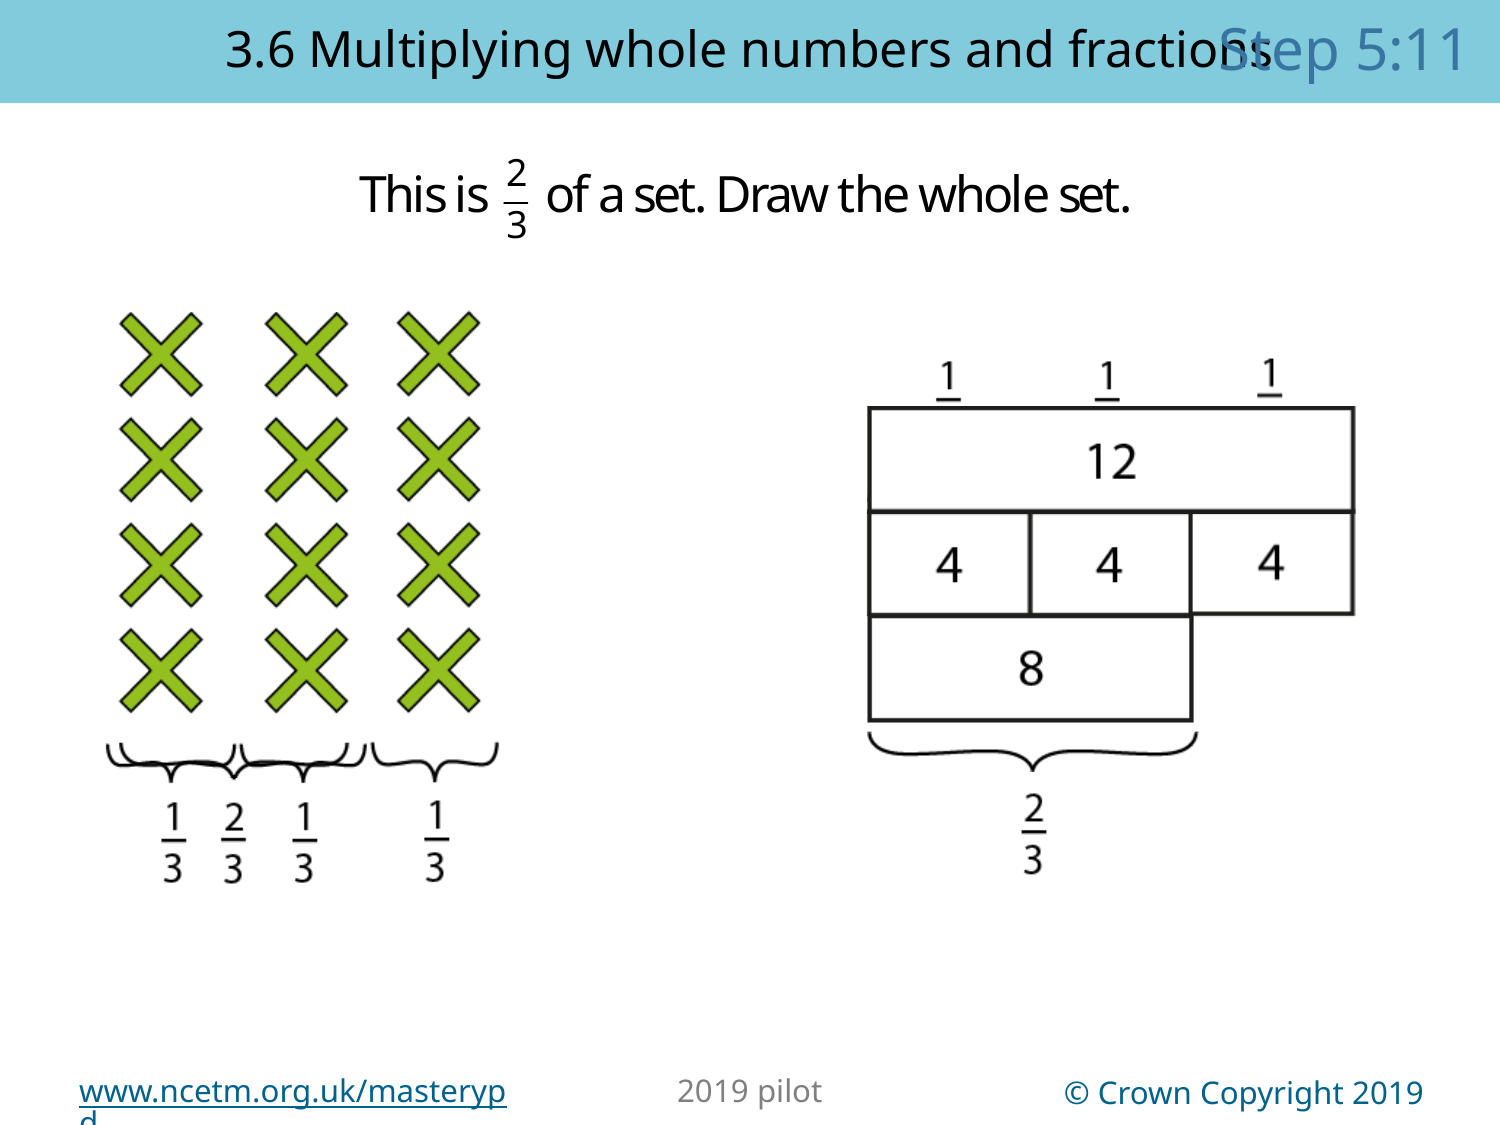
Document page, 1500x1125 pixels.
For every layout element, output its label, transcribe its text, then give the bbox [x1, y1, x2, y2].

list Step 5:11 [0, 0, 1500, 104]
picture [0, 286, 1500, 898]
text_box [355, 151, 1145, 244]
